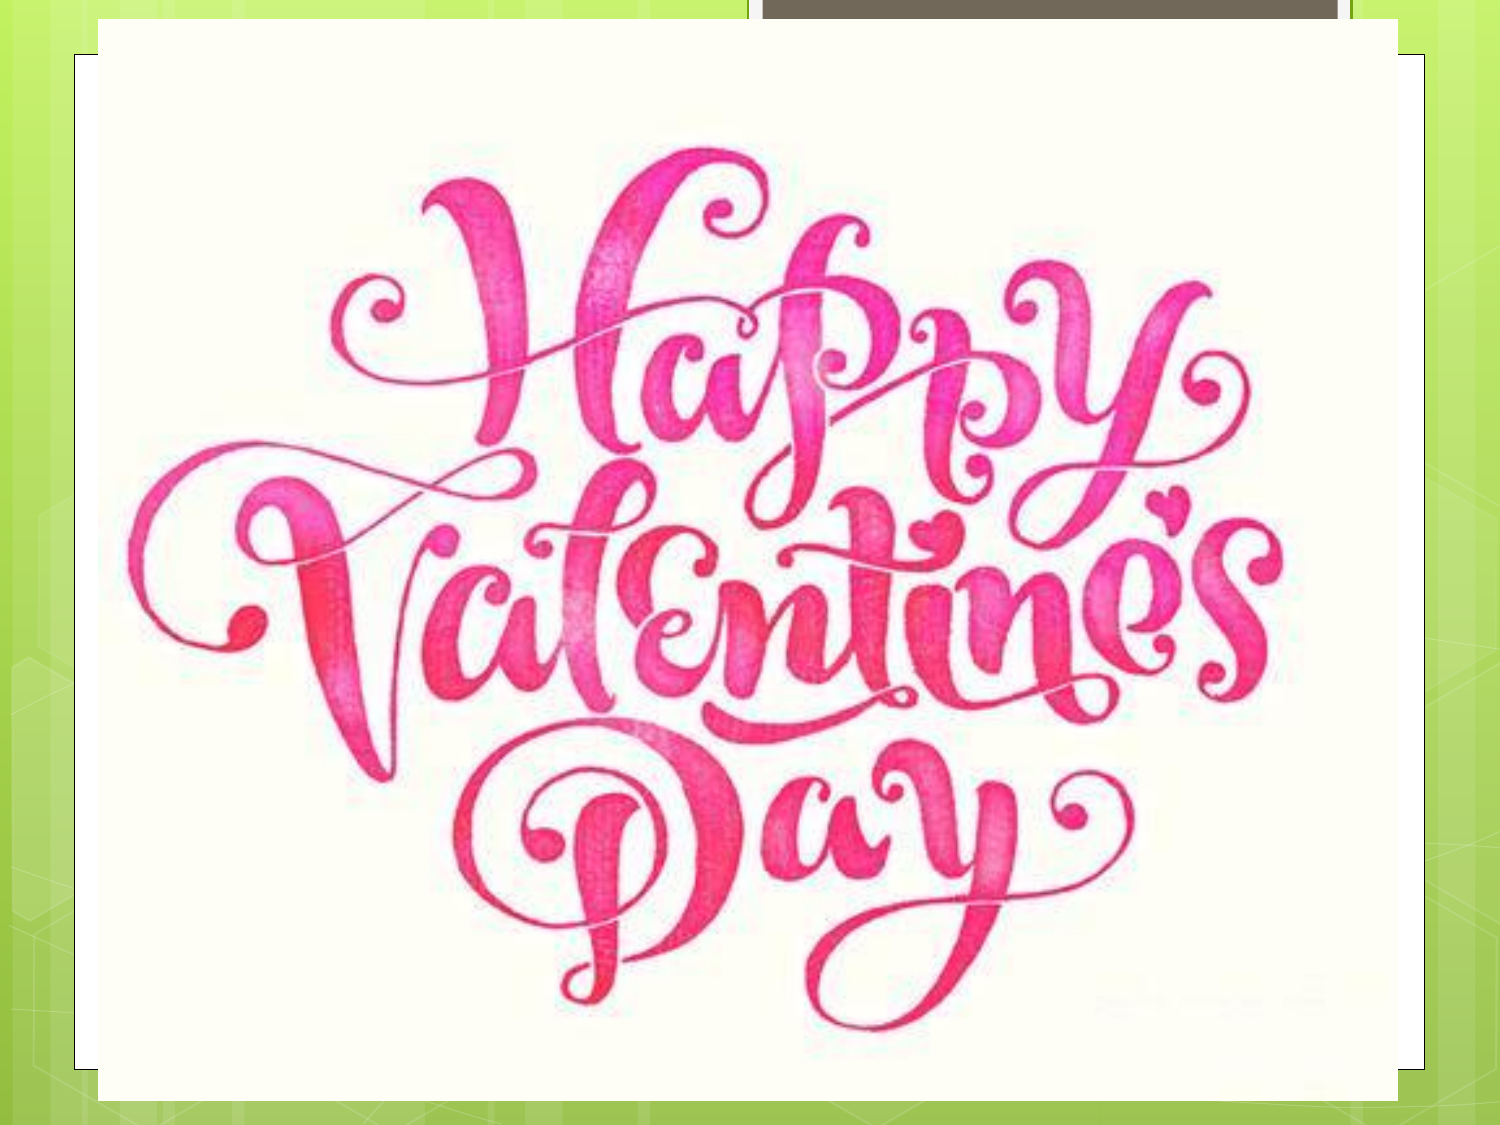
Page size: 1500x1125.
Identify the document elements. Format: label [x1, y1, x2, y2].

picture [97, 18, 1398, 1101]
